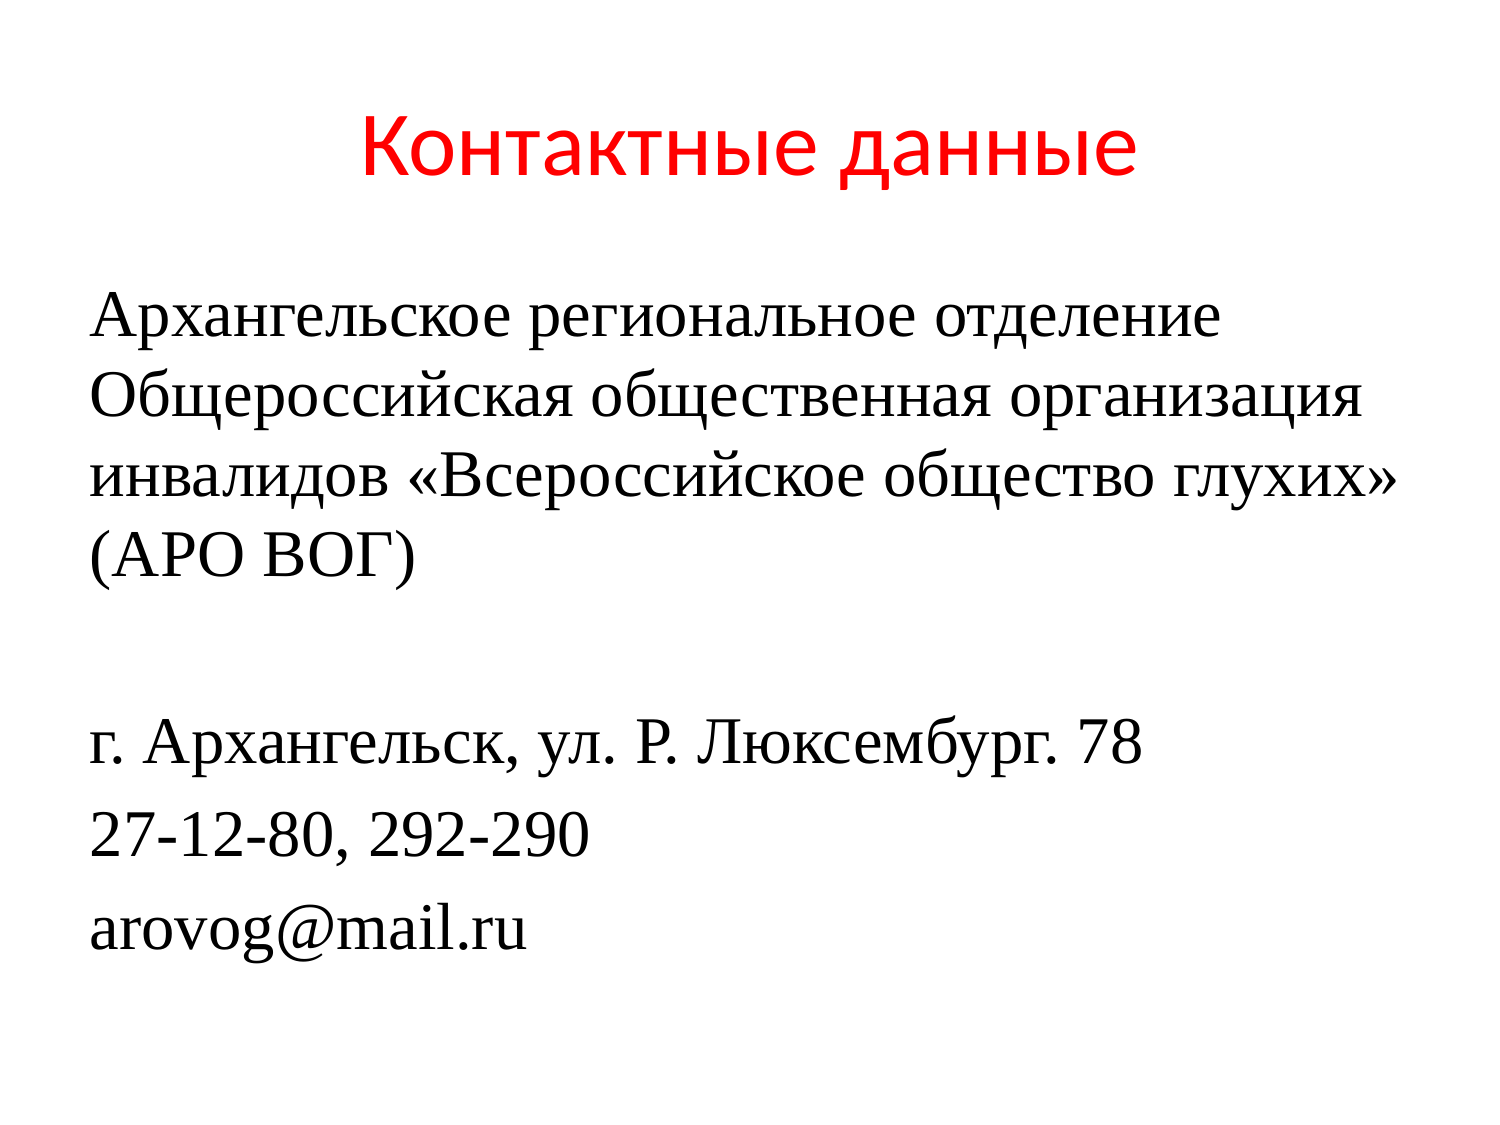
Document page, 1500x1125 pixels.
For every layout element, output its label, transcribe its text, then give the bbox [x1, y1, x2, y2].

text_box Архангельское региональное отделение Общероссийская общественная организация инвалидов «Всероссийское общество глухих» (АРО ВОГ) г. Архангельск, ул. Р. Люксембург. 78 27-12-80, 292-290 arovog@mail.ru [75, 262, 1425, 1005]
text_box Контактные данные [75, 45, 1425, 233]
